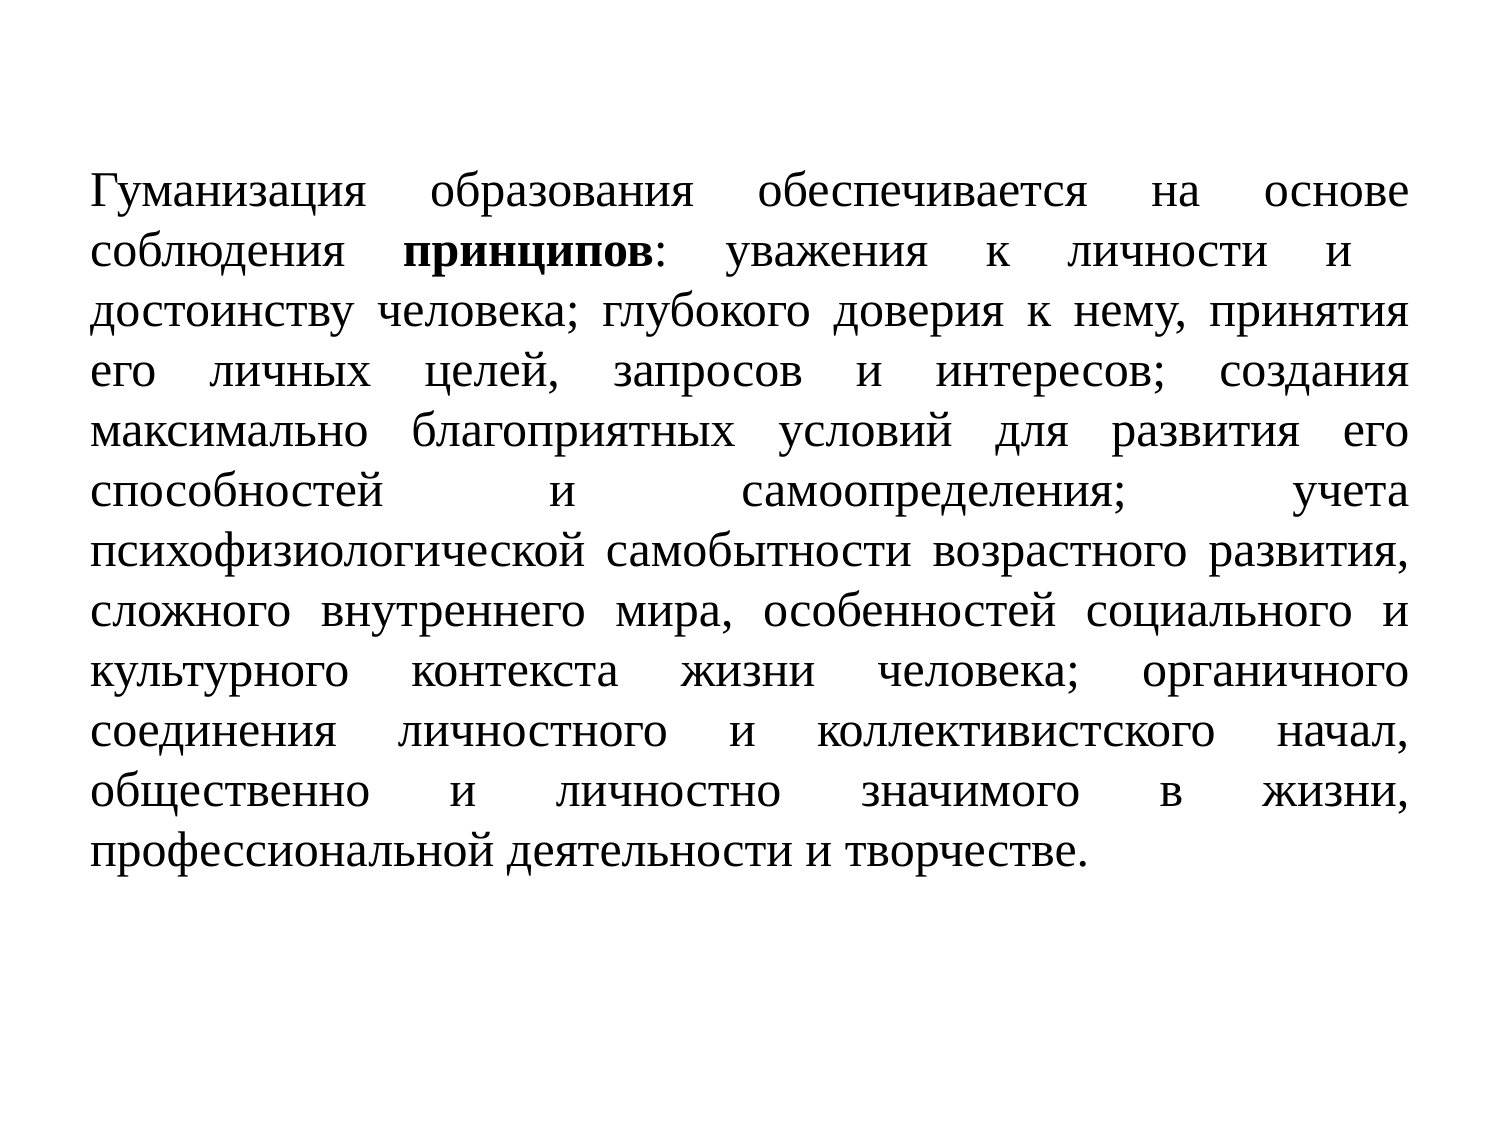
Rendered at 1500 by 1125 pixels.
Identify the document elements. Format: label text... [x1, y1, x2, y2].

list Гуманизация образования обеспечивается на основе соблюдения принципов: уважения к личности и достоинству человека; глубокого доверия к нему, принятия его личных целей, запросов и интересов; создания максимально благоприятных условий для развития его способностей и самоопределения; учета психофизиологической самобытности возрастного развития, сложного внутреннего мира, особенностей социального и культурного контекста жизни человека; органичного соединения личностного и коллективистского начал, общественно и личностно значимого в жизни, профессиональной деятельности и творчестве. [75, 149, 1425, 1005]
